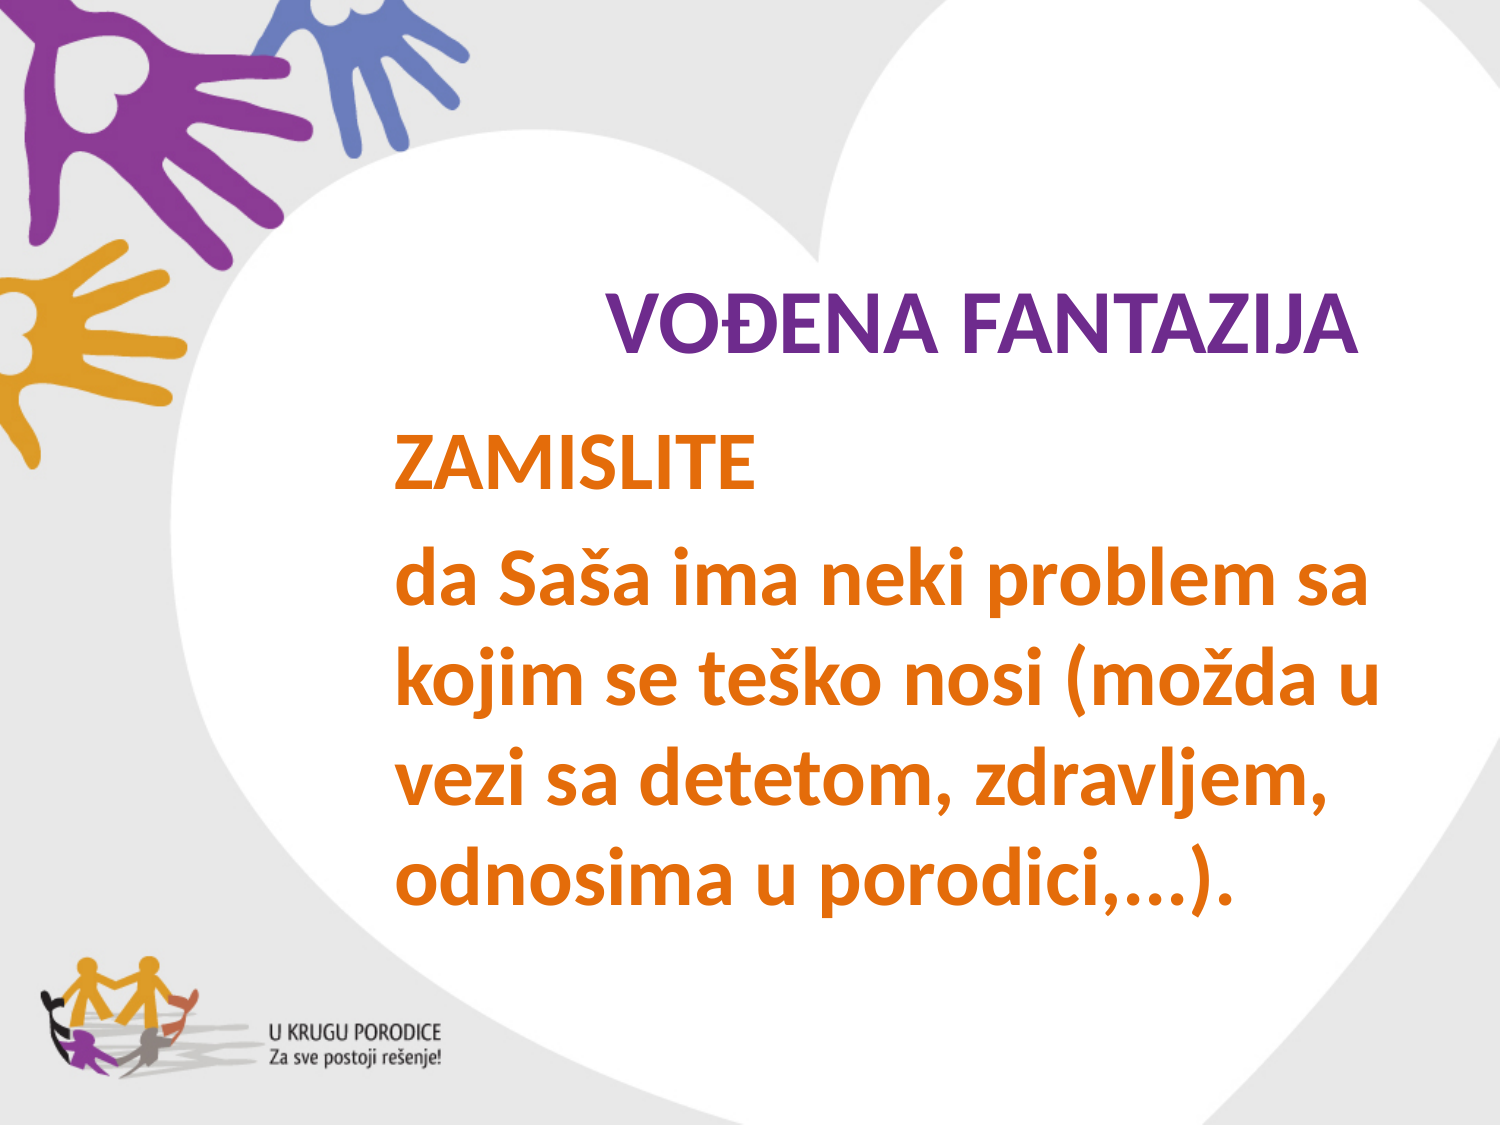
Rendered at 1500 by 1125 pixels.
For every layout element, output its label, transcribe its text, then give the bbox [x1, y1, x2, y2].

title [512, 210, 1426, 398]
list ZAMISLITE da Saša ima neki problem sa kojim se teško nosi (možda u vezi sa detetom, zdravljem, odnosima u porodici,...). [378, 398, 1426, 961]
text_box VOĐENA FANTAZIJA [591, 254, 1375, 380]
picture [0, 0, 1500, 1125]
